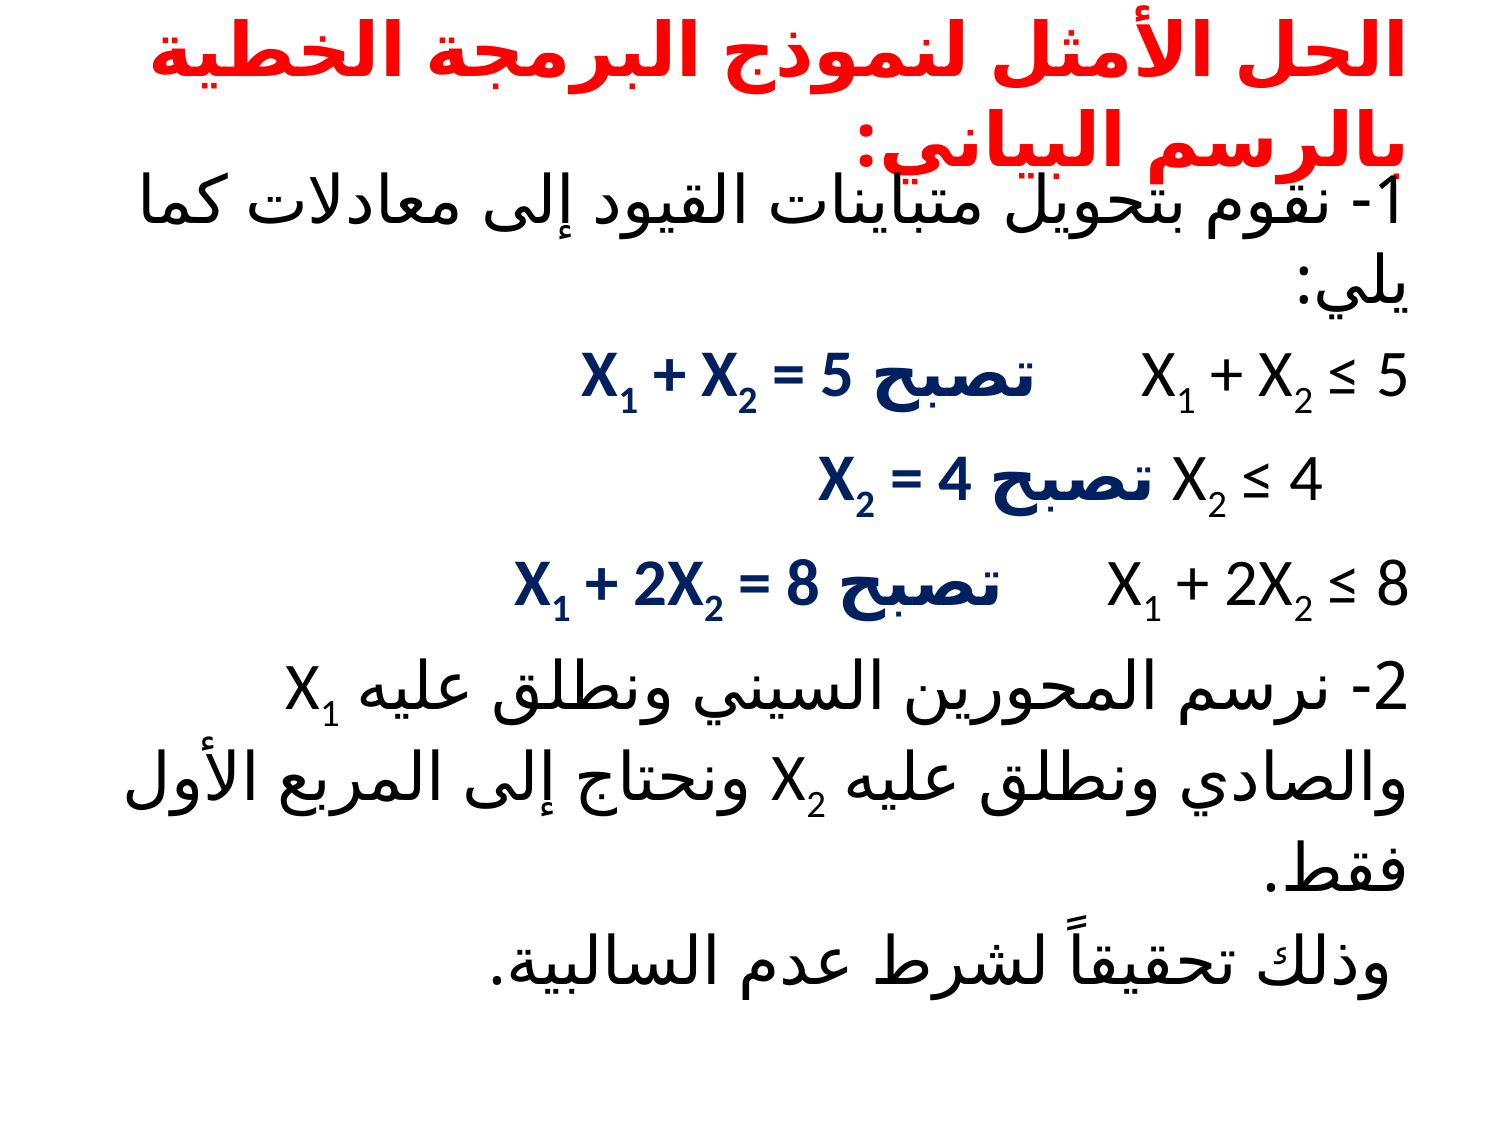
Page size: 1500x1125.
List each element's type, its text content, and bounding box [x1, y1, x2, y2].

list 1- نقوم بتحويل متباينات القيود إلى معادلات كما يلي: X1 + X2 ≤ 5 تصبح X1 + X2 = 5 X2 ≤ 4 تصبح X2 = 4 X1 + 2X2 ≤ 8 تصبح X1 + 2X2 = 8 2- نرسم المحورين السيني ونطلق عليه X1 والصادي ونطلق عليه X2 ونحتاج إلى المربع الأول فقط. وذلك تحقيقاً لشرط عدم السالبية. [75, 149, 1425, 1005]
title الحل الأمثل لنموذج البرمجة الخطية بالرسم البياني: [75, 45, 1425, 138]
